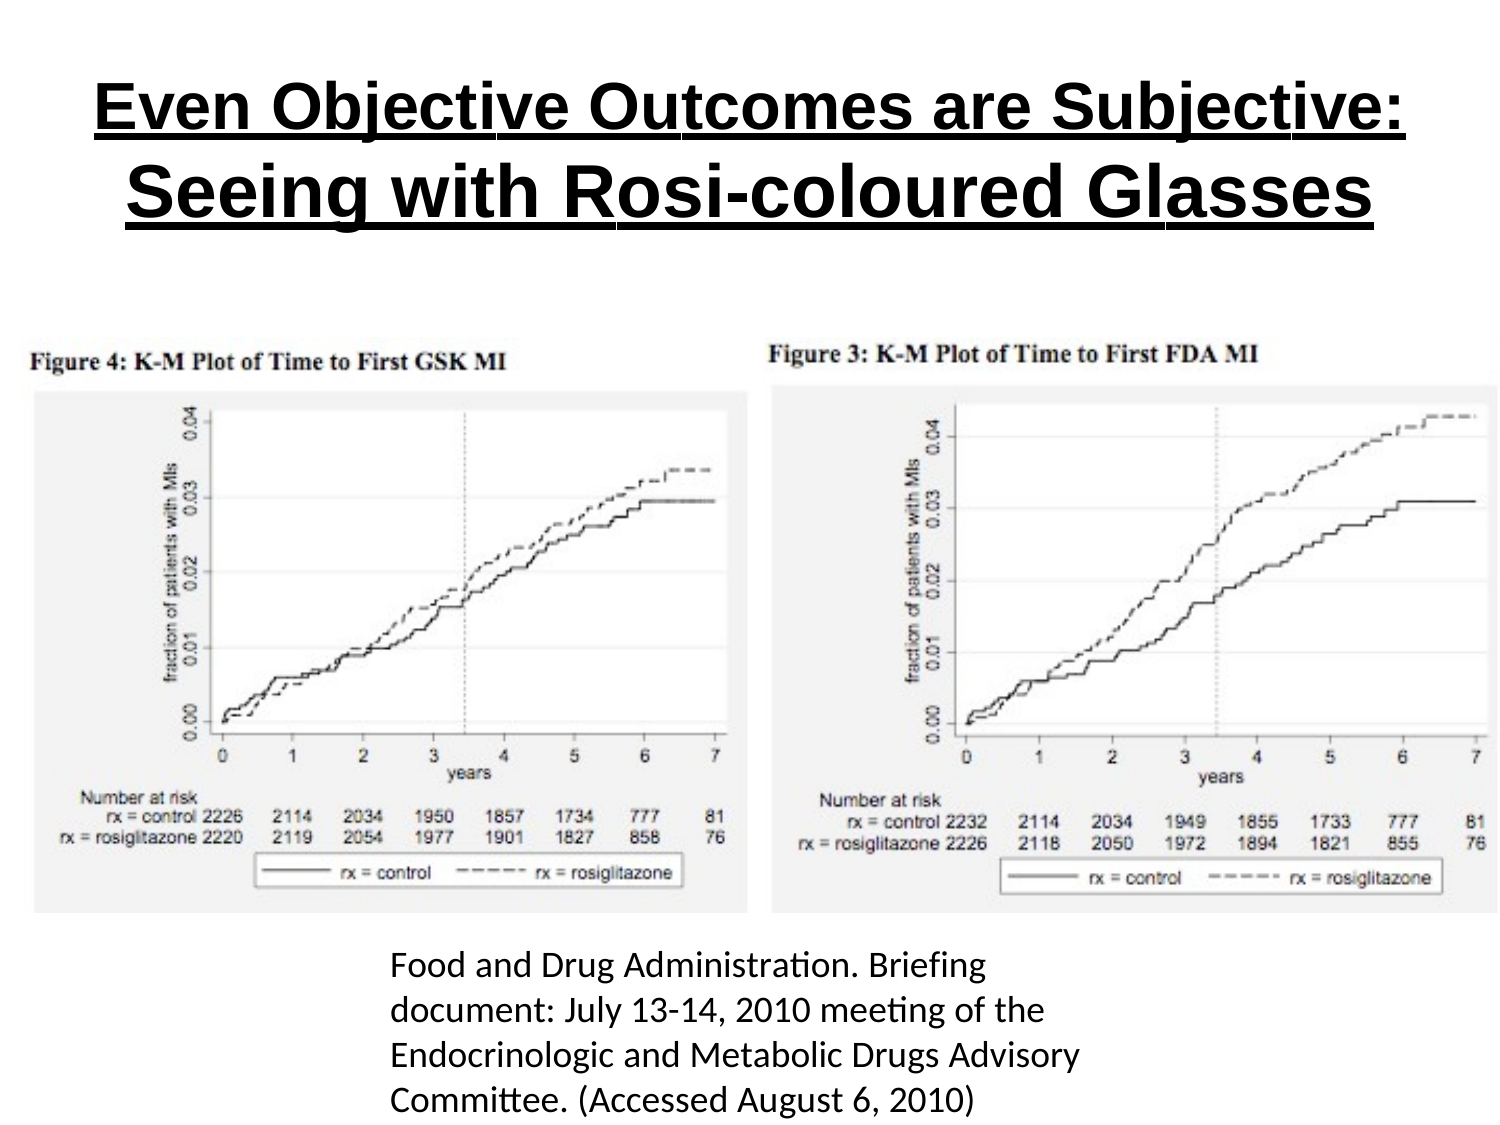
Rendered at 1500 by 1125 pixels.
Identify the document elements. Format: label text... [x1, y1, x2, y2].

text_box [763, 337, 1500, 913]
text_box [20, 337, 750, 913]
title Even Objective Outcomes are Subjective: Seeing with Rosi-coloured Glasses [64, 23, 1435, 251]
text_box Food and Drug Administration. Briefing document: July 13-14, 2010 meeting of the Endocrinologic and Metabolic Drugs Advisory Committee. (Accessed August 6, 2010) [387, 940, 1083, 1121]
